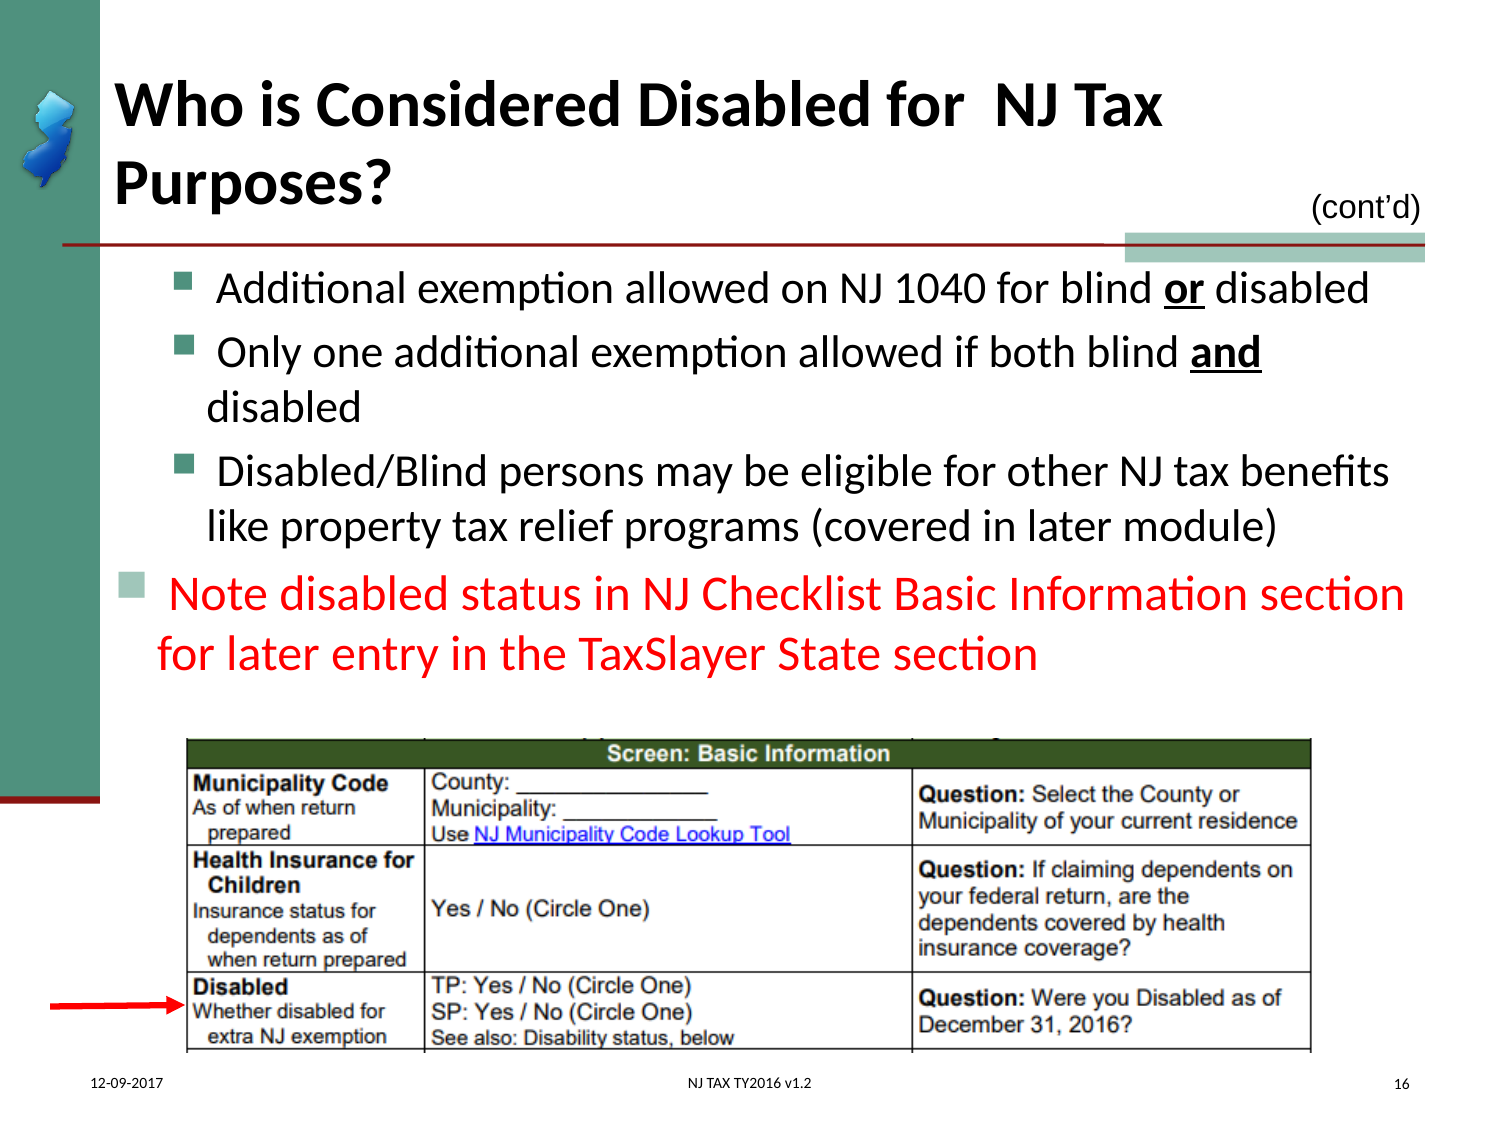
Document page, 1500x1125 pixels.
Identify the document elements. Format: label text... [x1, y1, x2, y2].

text_box (cont’d) [1295, 177, 1437, 233]
slide_number 16 [1112, 1049, 1426, 1101]
list Additional exemption allowed on NJ 1040 for blind or disabled Only one additional exemption allowed if both blind and disabled Disabled/Blind persons may be eligible for other NJ tax benefits like property tax relief programs (covered in later module) Note disabled status in NJ Checklist Basic Information section for later entry in the TaxSlayer State section [99, 249, 1425, 739]
picture [184, 738, 1316, 1054]
footer NJ TAX TY2016 v1.2 [496, 1062, 1004, 1100]
picture [0, 88, 101, 190]
title Who is Considered Disabled for NJ Tax Purposes? [99, 45, 1425, 234]
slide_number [74, 1049, 401, 1100]
